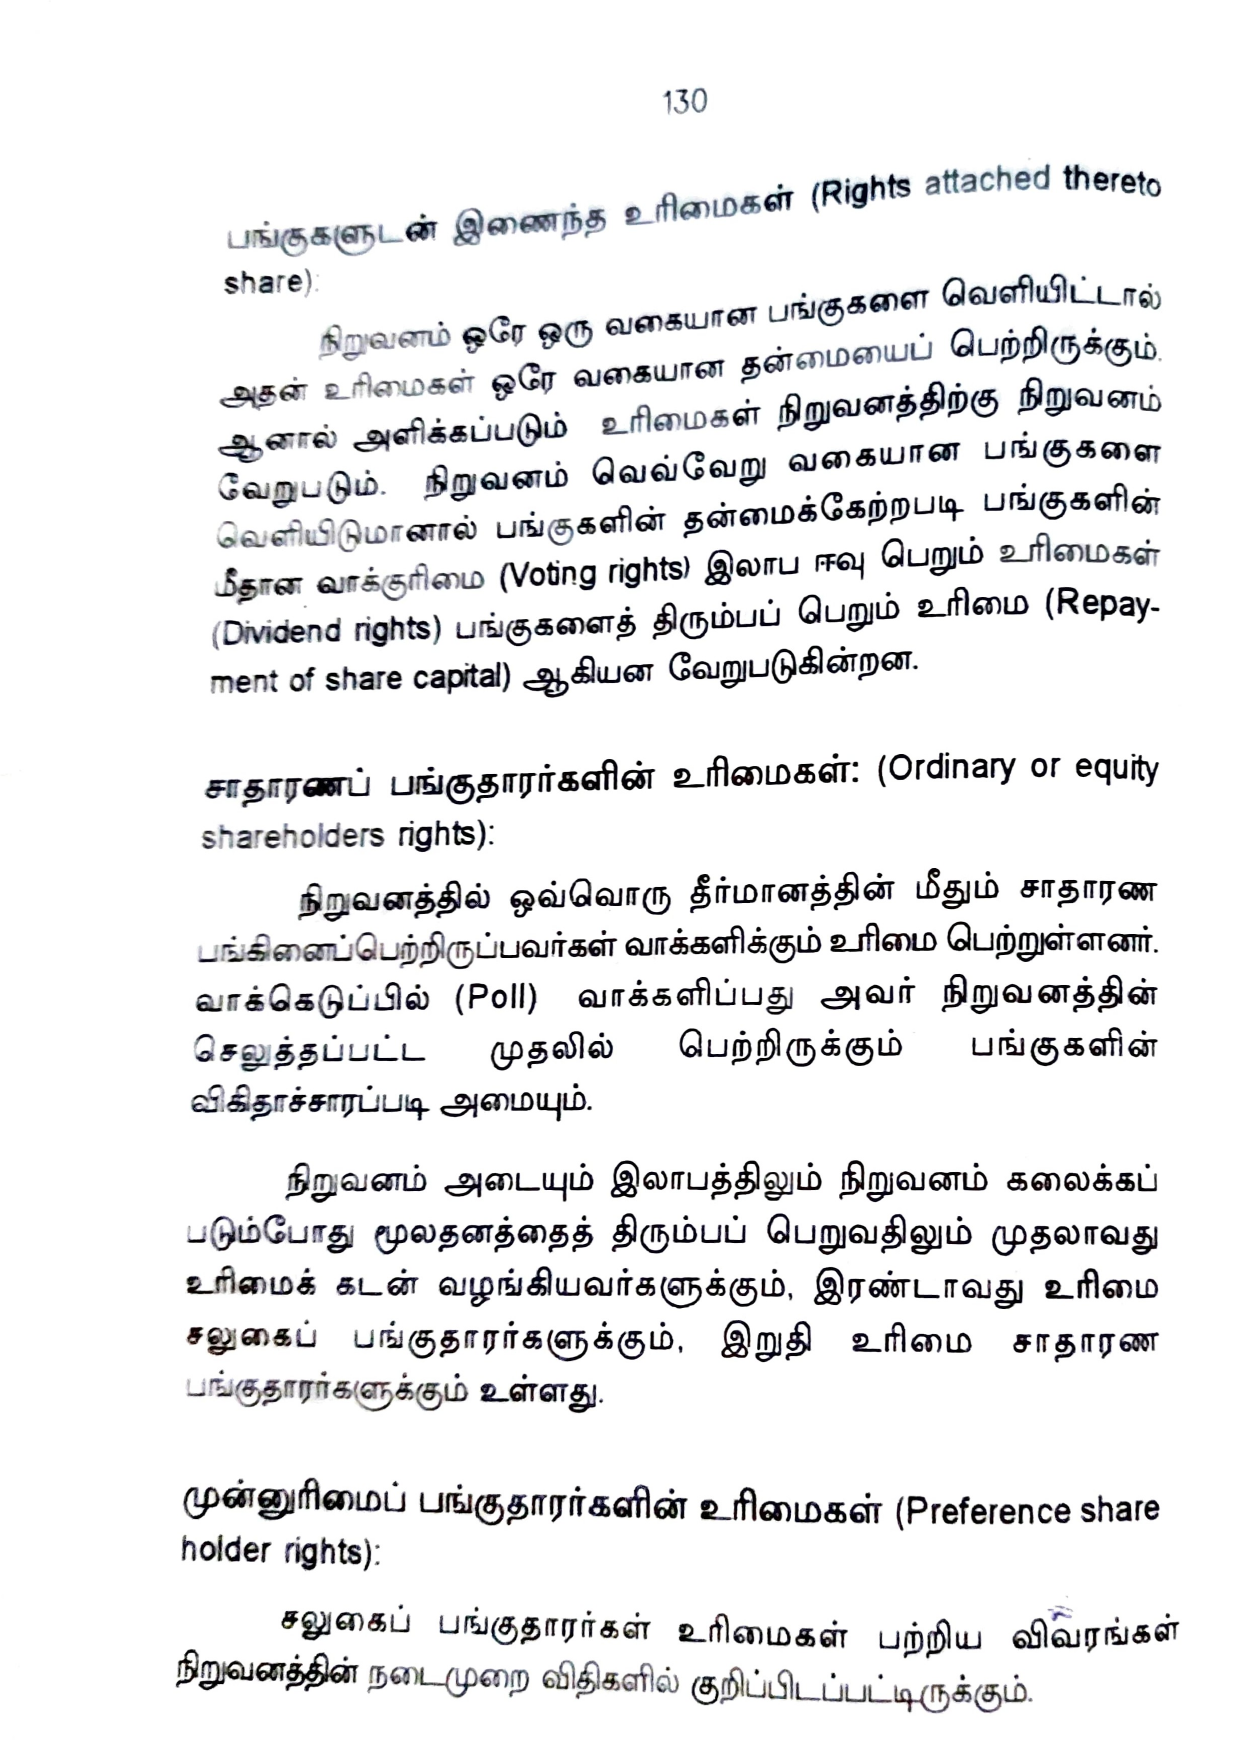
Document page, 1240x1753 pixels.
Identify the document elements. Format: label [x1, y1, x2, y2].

text_box [0, 0, 1182, 1740]
